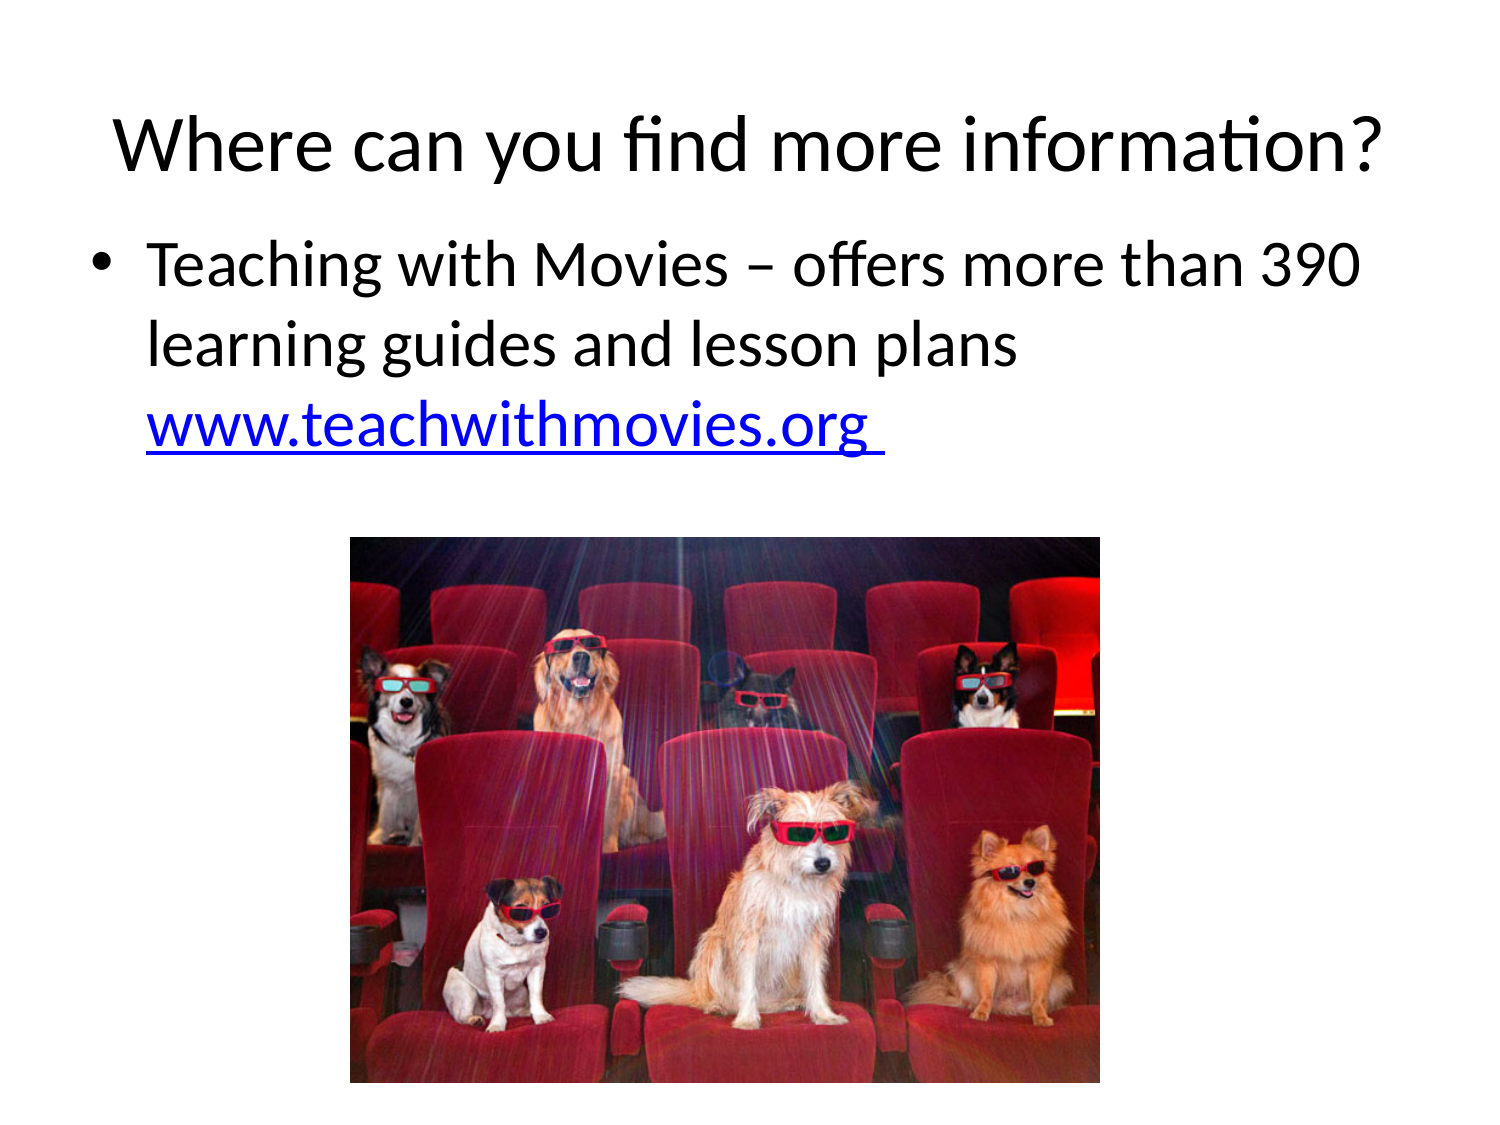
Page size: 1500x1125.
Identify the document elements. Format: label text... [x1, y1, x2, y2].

title Where can you find more information? [75, 45, 1425, 212]
picture [349, 537, 1101, 1083]
list Teaching with Movies – offers more than 390 learning guides and lesson plans www.teachwithmovies.org [75, 212, 1425, 1005]
